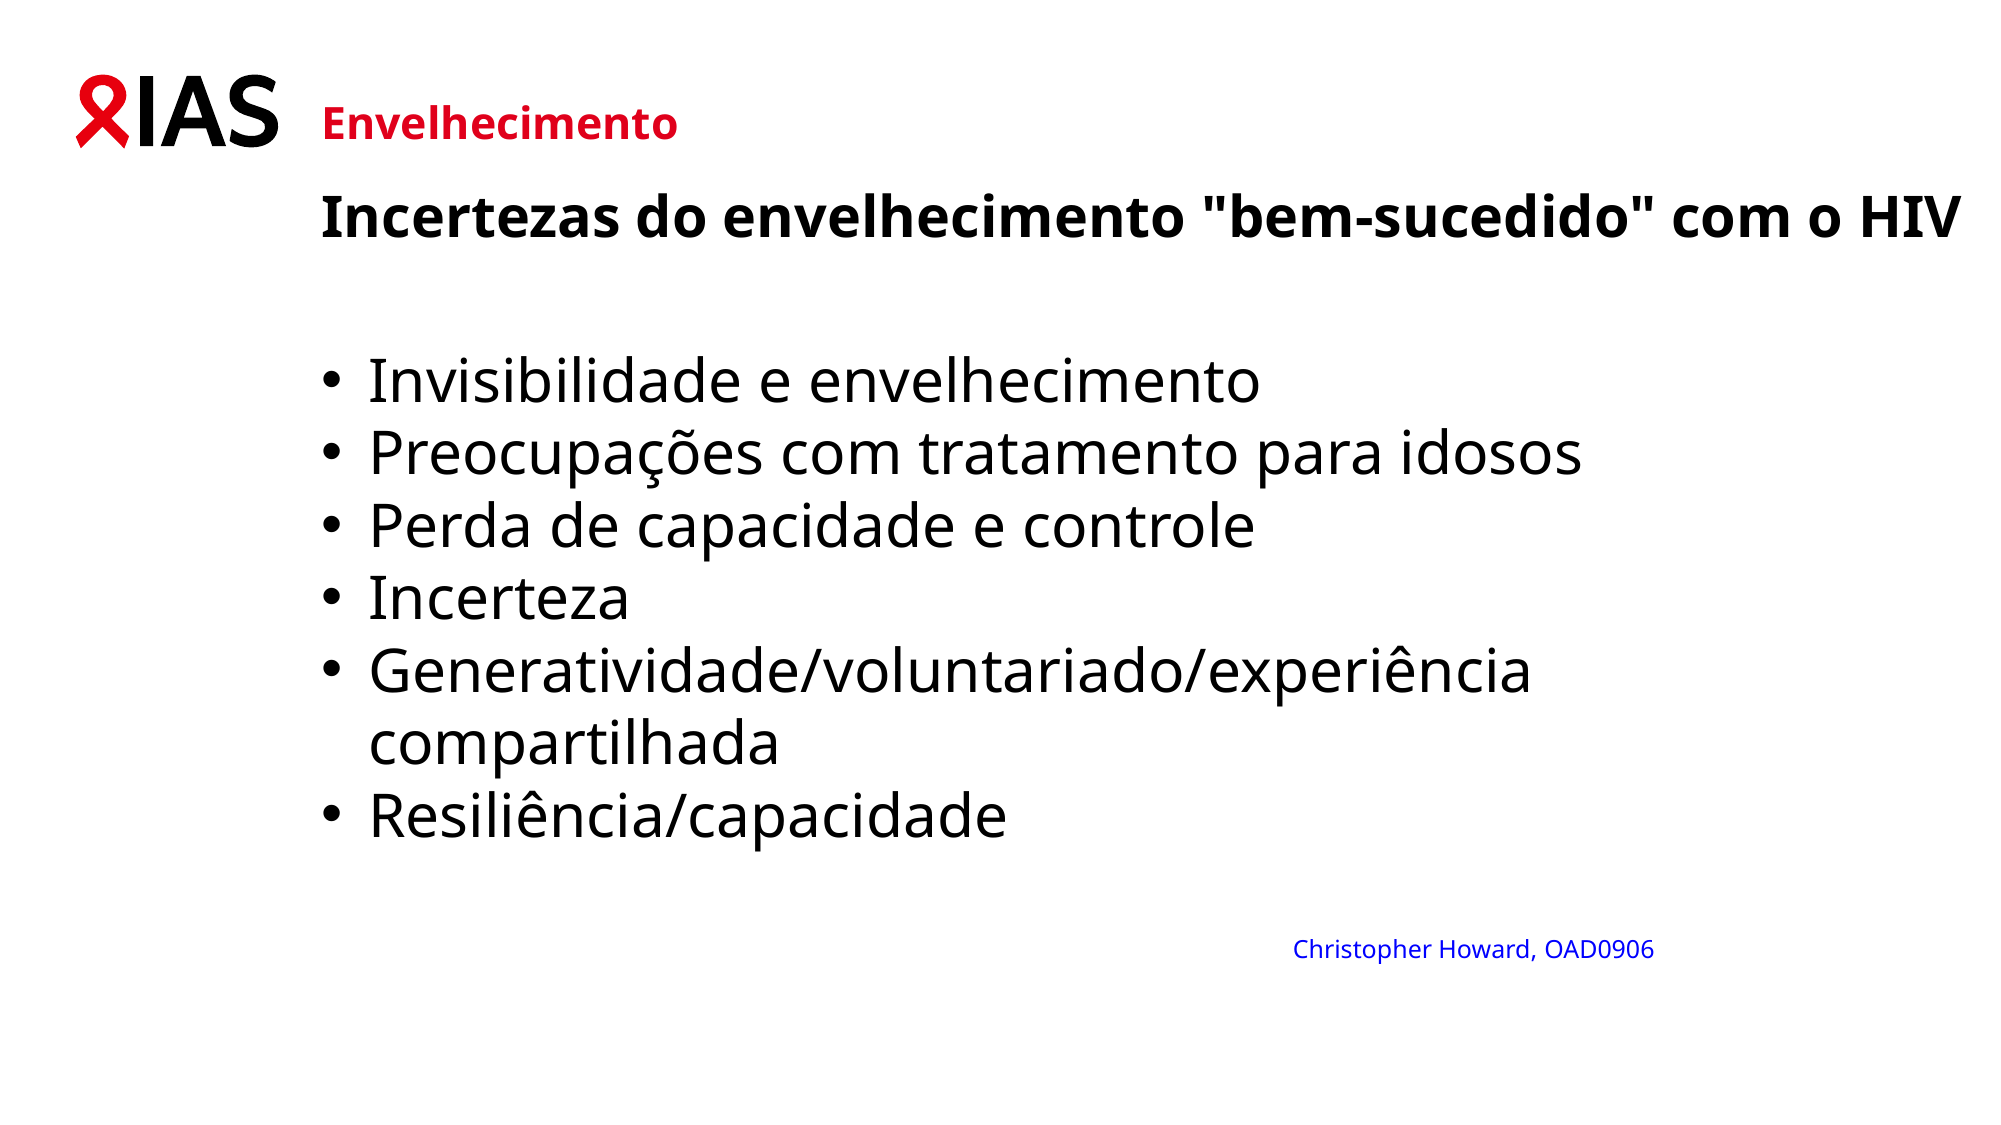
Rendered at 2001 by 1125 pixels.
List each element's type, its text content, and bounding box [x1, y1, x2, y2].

title Envelhecimento Incertezas do envelhecimento "bem-sucedido" com o HIV [306, 78, 2000, 266]
text_box Invisibilidade e envelhecimento Preocupações com tratamento para idosos Perda de capacidade e controle Incerteza Generatividade/voluntariado/experiência compartilhada Resiliência/capacidade [306, 334, 1873, 897]
text_box Christopher Howard, OAD0906 [1278, 925, 1670, 975]
